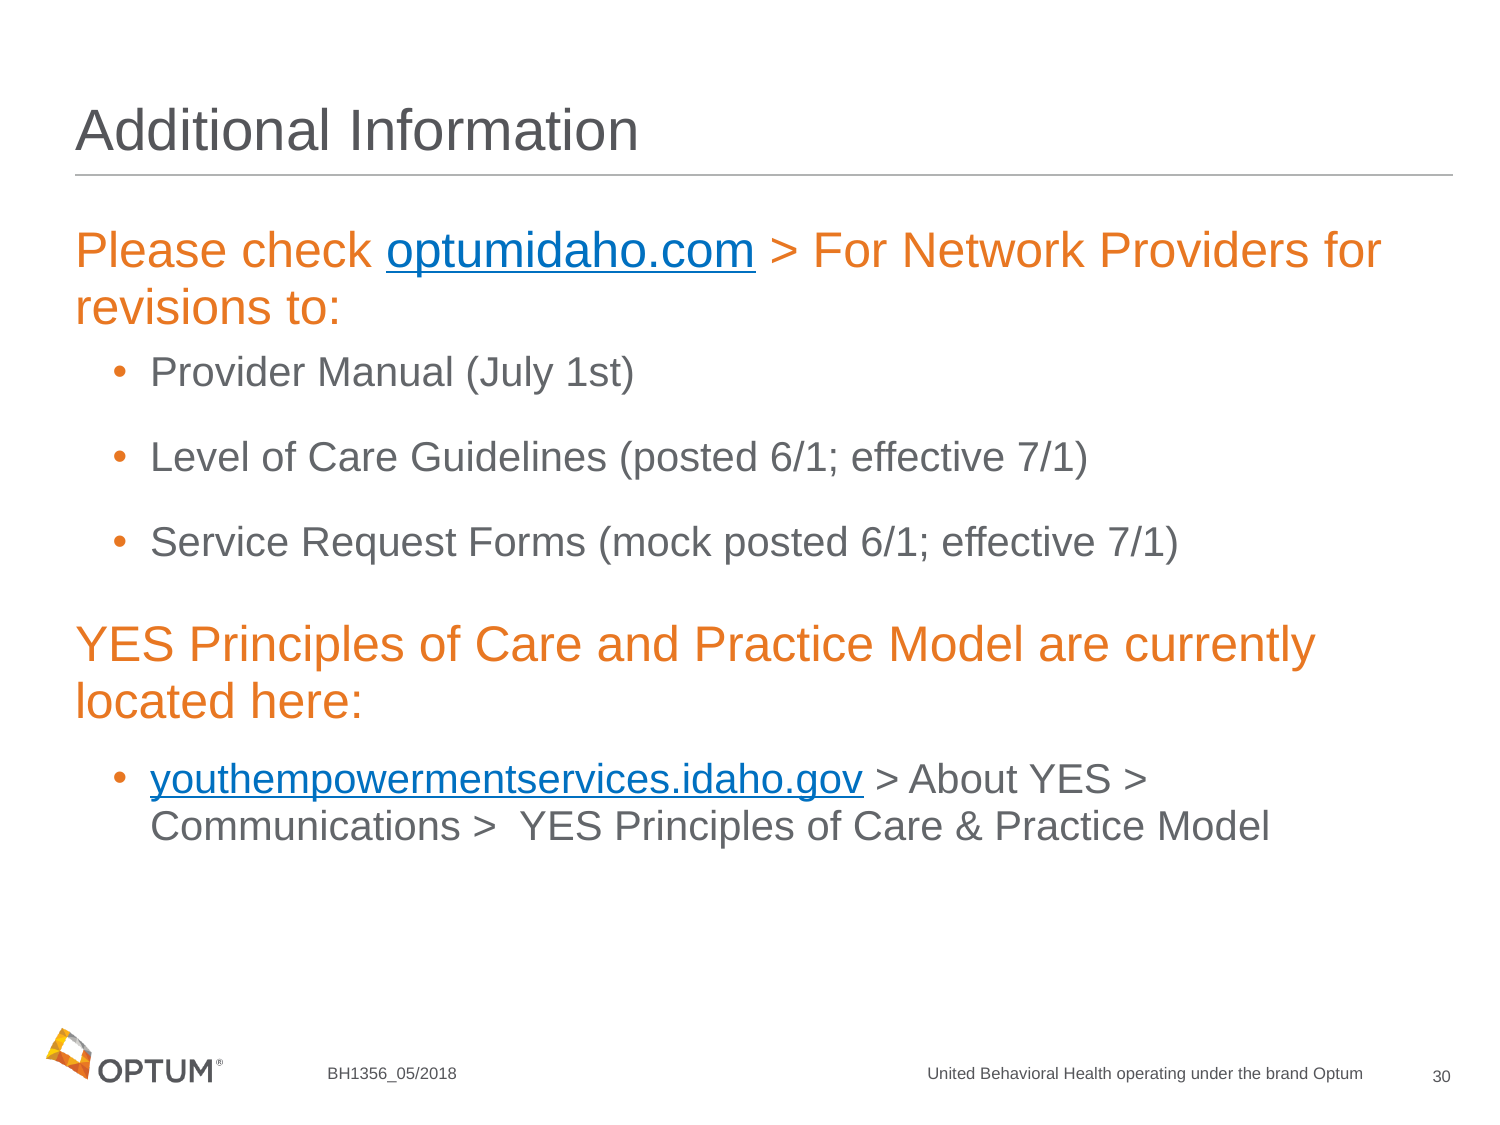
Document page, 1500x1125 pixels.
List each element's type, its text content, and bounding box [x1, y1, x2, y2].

slide_number 30 [1387, 1055, 1451, 1096]
picture [40, 1025, 228, 1085]
title Additional Information [75, 60, 1454, 163]
list Please check optumidaho.com > For Network Providers for revisions to: Provider Manual (July 1st) Level of Care Guidelines (posted 6/1; effective 7/1) Service Request Forms (mock posted 6/1; effective 7/1) YES Principles of Care and Practice Model are currently located here: youthempowermentservices.idaho.gov > About YES > Communications > YES Principles of Care & Practice Model [75, 222, 1454, 1009]
